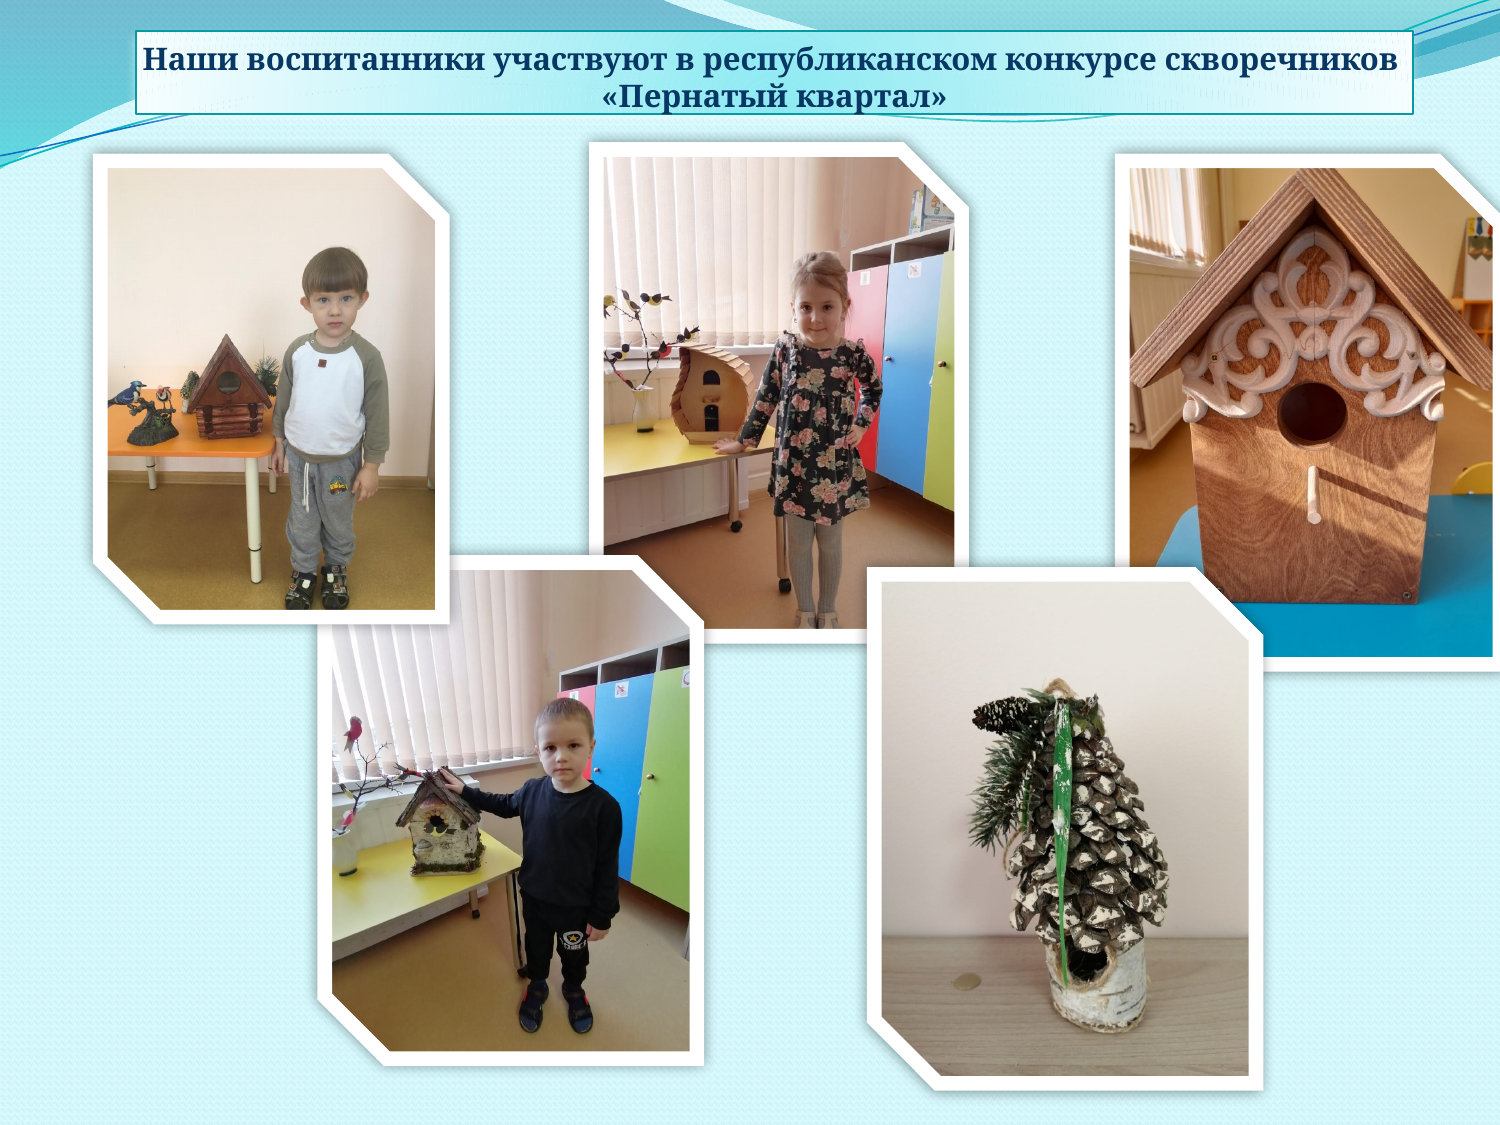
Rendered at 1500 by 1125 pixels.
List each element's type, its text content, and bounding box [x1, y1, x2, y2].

picture [873, 160, 1500, 1084]
picture [324, 562, 698, 1059]
picture [100, 160, 443, 618]
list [596, 149, 962, 637]
title Наши воспитанники участвуют в республиканском конкурсе скворечников «Пернатый квартал» [135, 30, 1414, 115]
